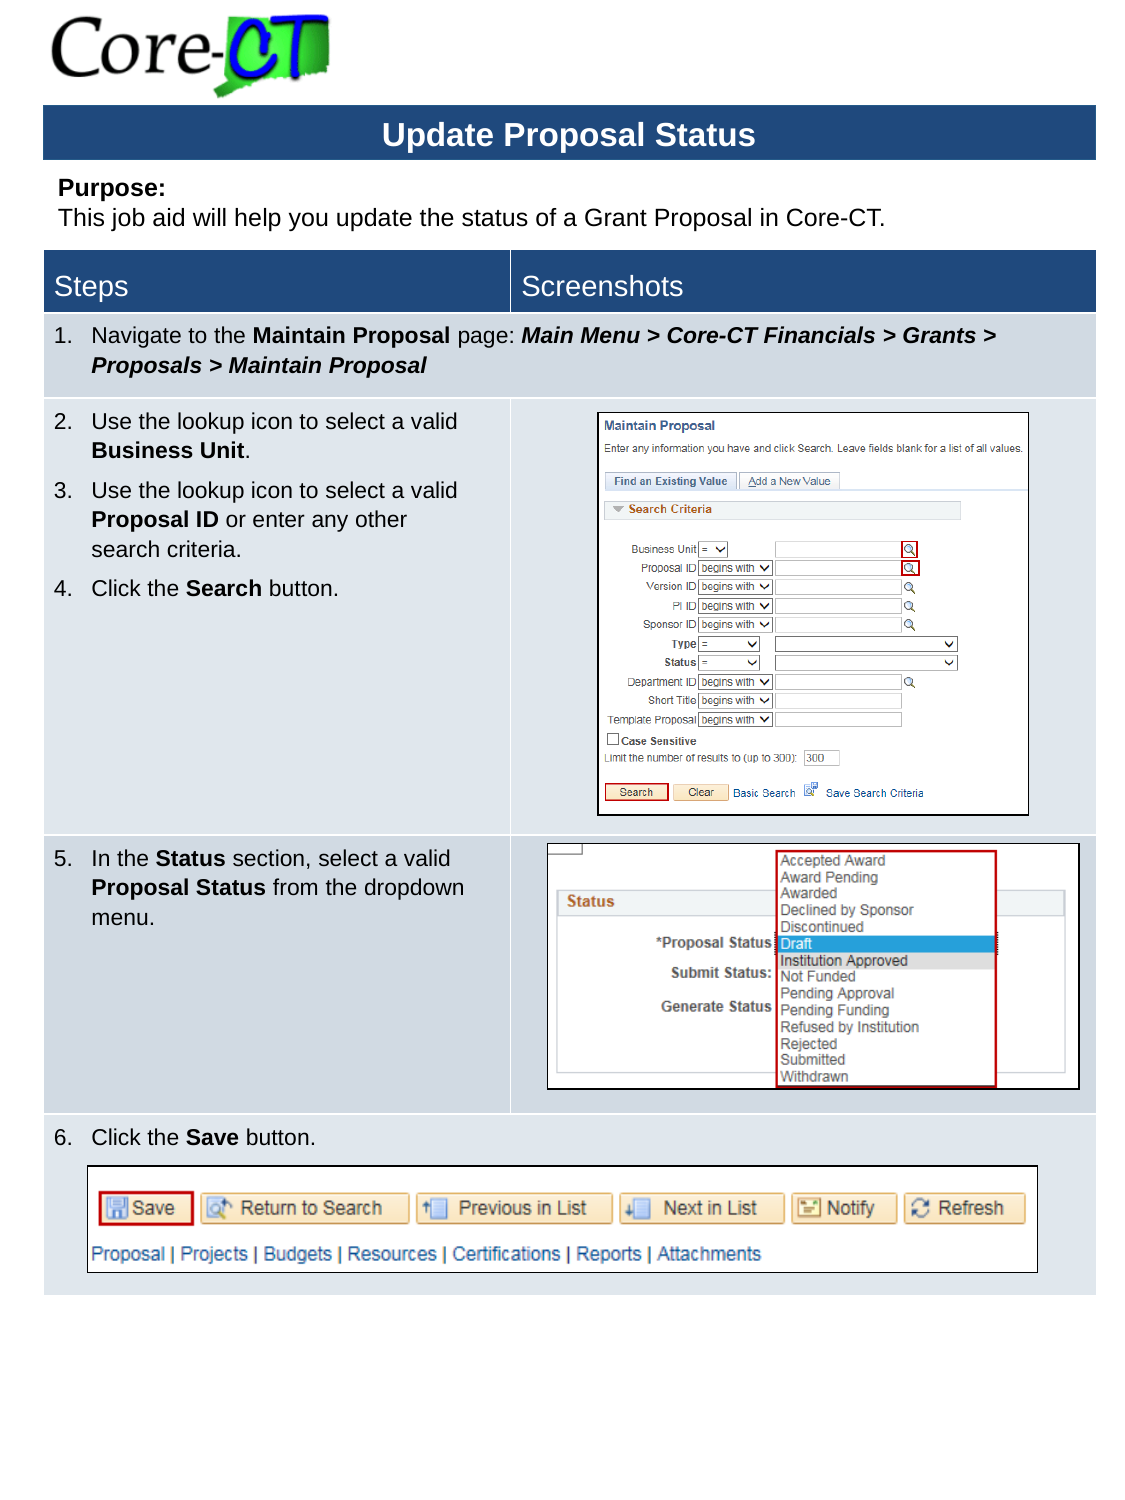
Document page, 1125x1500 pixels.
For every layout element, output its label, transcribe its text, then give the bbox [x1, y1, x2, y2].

table_header Screenshots [511, 250, 1096, 312]
table_cell [511, 836, 1096, 1113]
picture [87, 1166, 1037, 1272]
table_cell [511, 399, 1096, 834]
table_cell Click the Save button. [44, 1115, 1096, 1295]
table_cell Navigate to the Maintain Proposal page: Main Menu > Core-CT Financials > Grants > Proposals > Maintain Proposal [44, 314, 1096, 397]
text_box Update Proposal Status [43, 105, 1096, 160]
picture [547, 843, 1079, 1089]
picture [45, 9, 334, 99]
text_box Purpose: This job aid will help you update the status of a Grant Proposal in Core-CT. [43, 164, 1082, 239]
table_cell In the Status section, select a valid Proposal Status from the dropdown menu. [44, 836, 510, 1113]
table_cell Use the lookup icon to select a valid Business Unit. Use the lookup icon to select a valid Proposal ID or enter any other search criteria. Click the Search button. [44, 399, 510, 834]
picture [598, 413, 1029, 815]
table_header Steps [44, 250, 510, 312]
